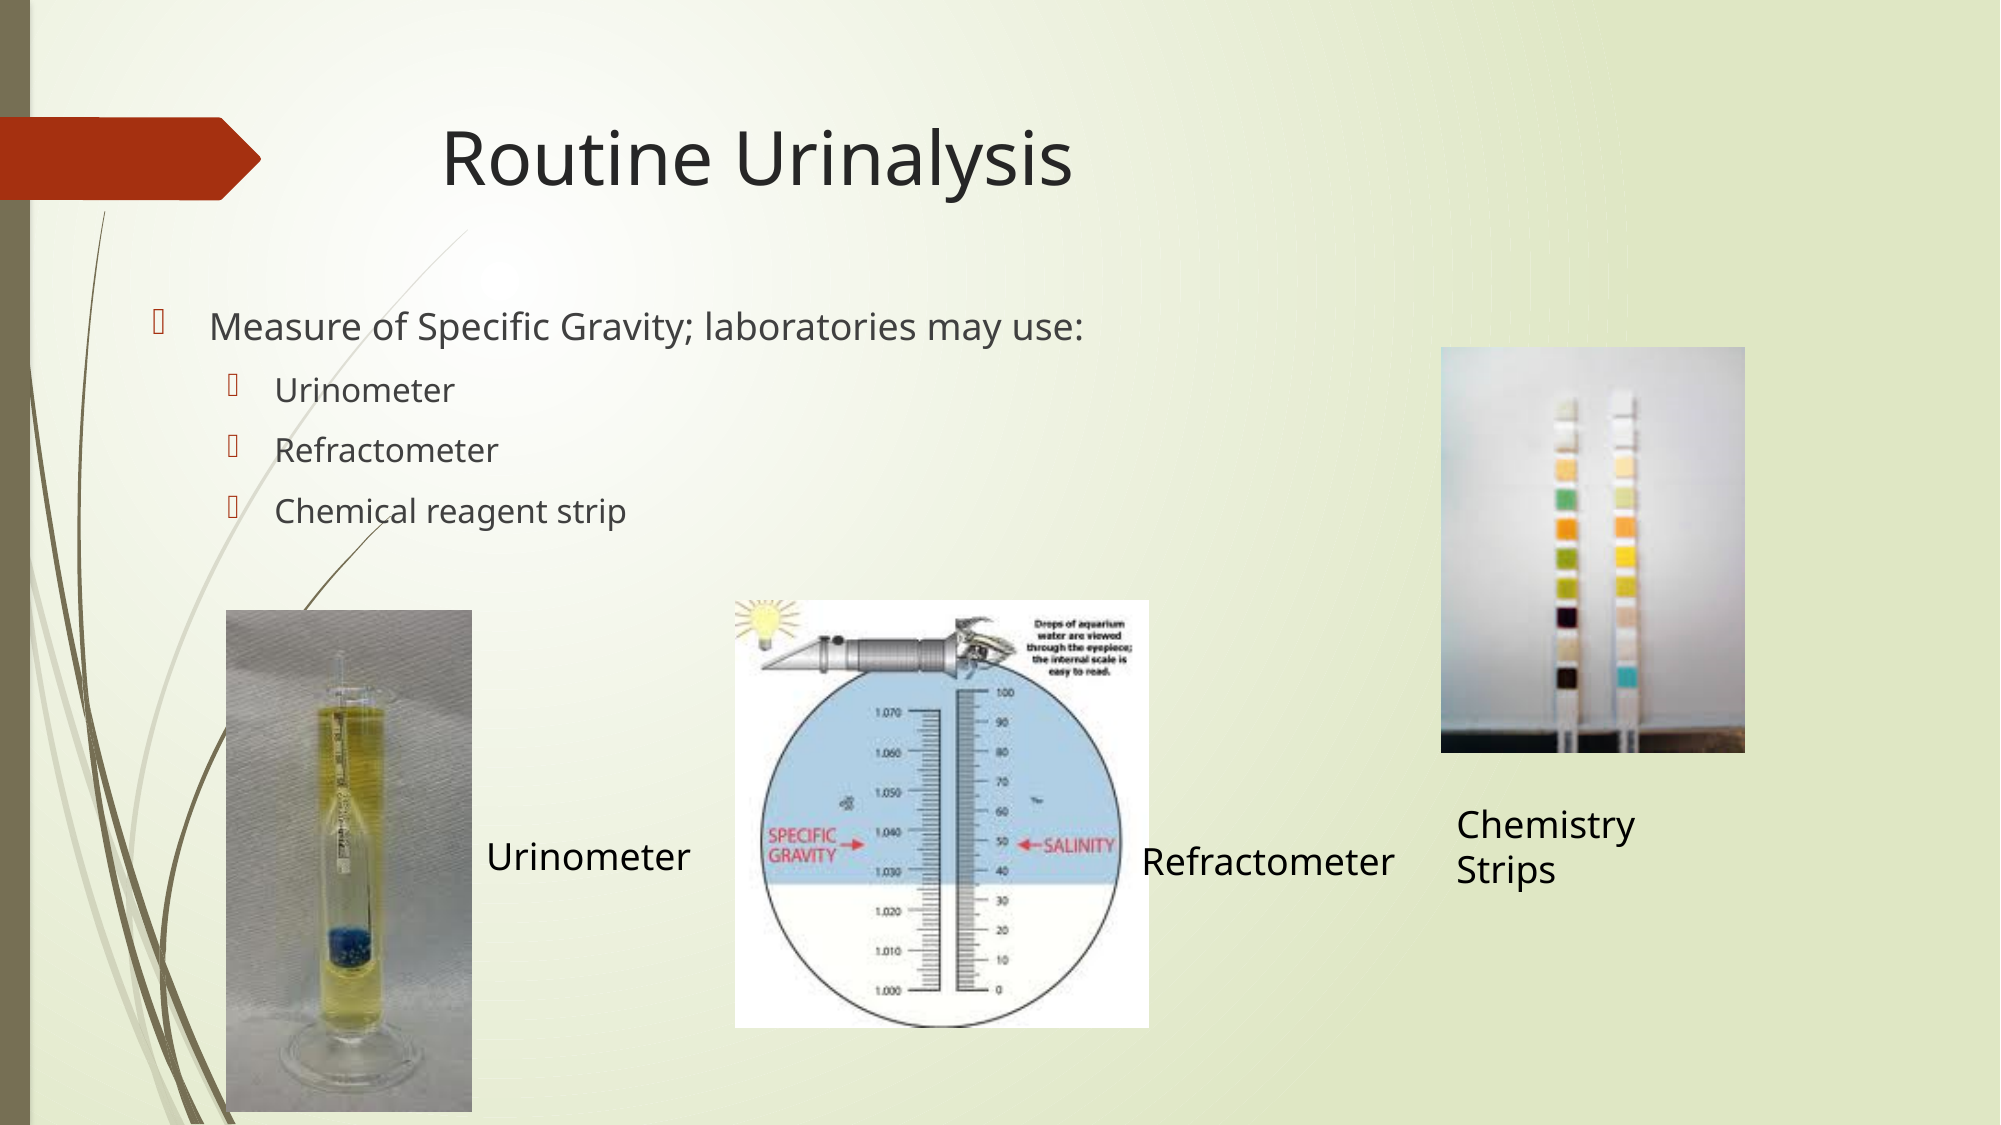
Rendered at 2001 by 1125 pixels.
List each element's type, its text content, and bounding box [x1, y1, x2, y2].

picture [1441, 347, 1745, 753]
picture [225, 610, 472, 1113]
title Routine Urinalysis [425, 102, 1888, 313]
text_box Refractometer [1153, 830, 1441, 891]
list Measure of Specific Gravity; laboratories may use: Urinometer Refractometer Chemical reagent strip [137, 295, 1863, 1010]
text_box Chemistry Strips [1441, 793, 1760, 898]
picture [735, 600, 1150, 1028]
text_box Urinometer [476, 825, 710, 886]
